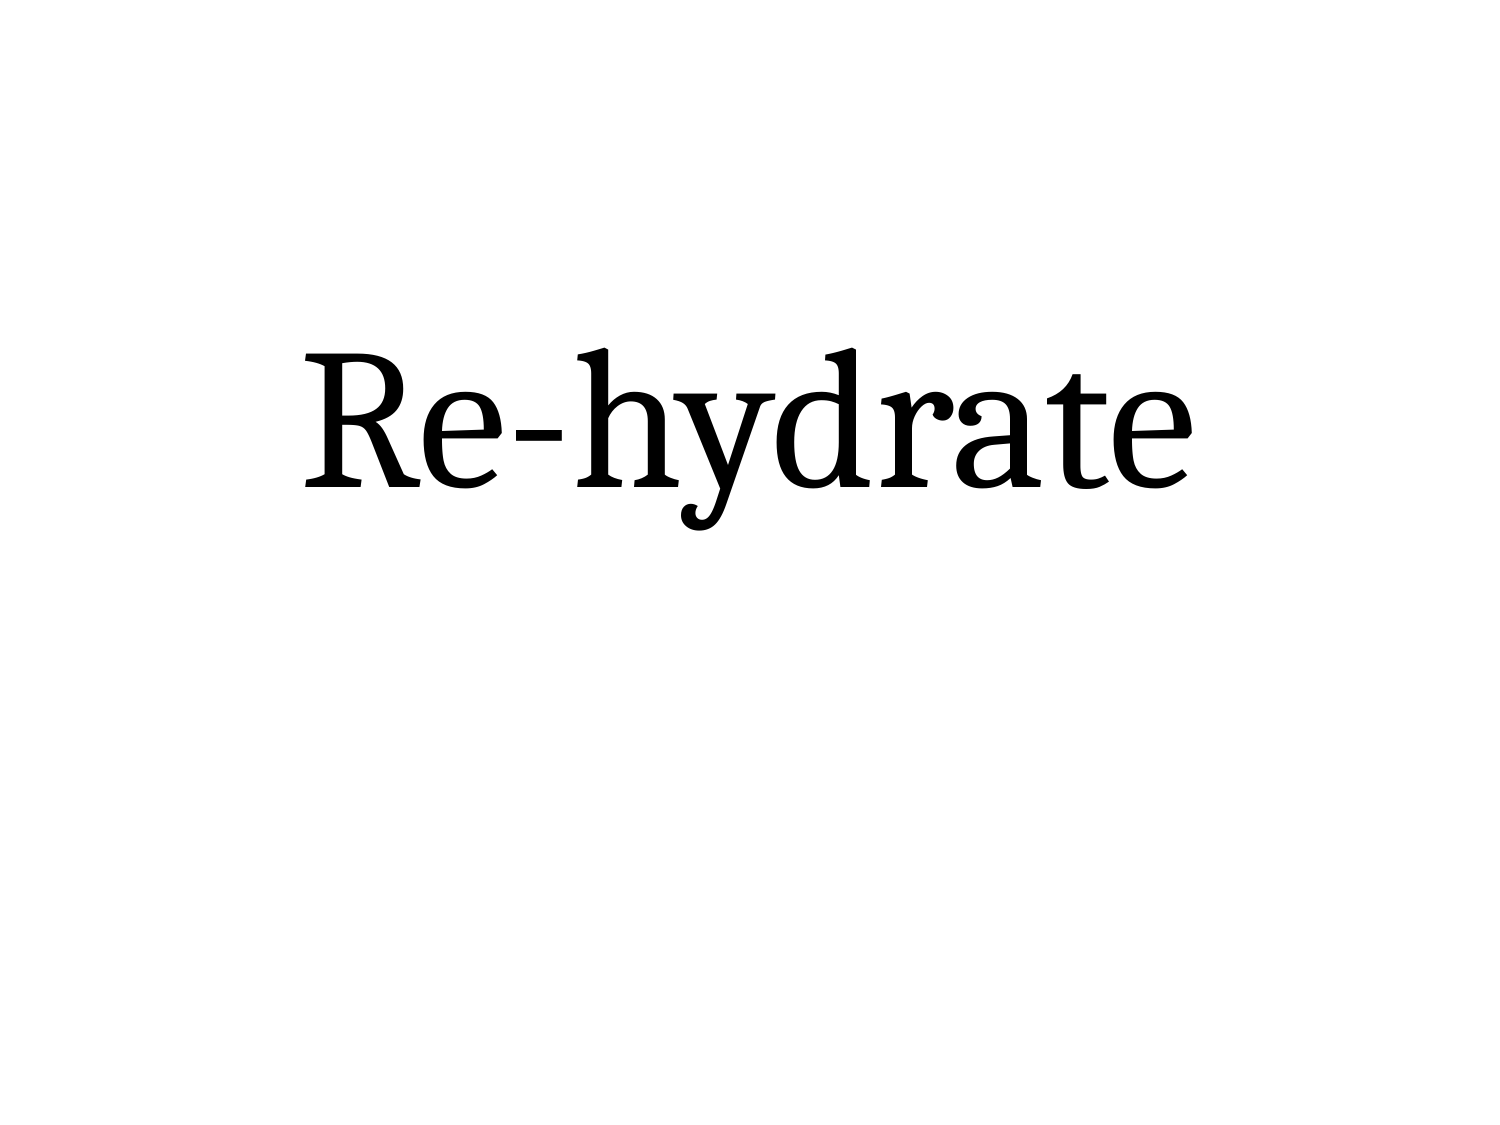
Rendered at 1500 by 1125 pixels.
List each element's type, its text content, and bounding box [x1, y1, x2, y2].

text_box Re-hydrate [162, 279, 1315, 535]
